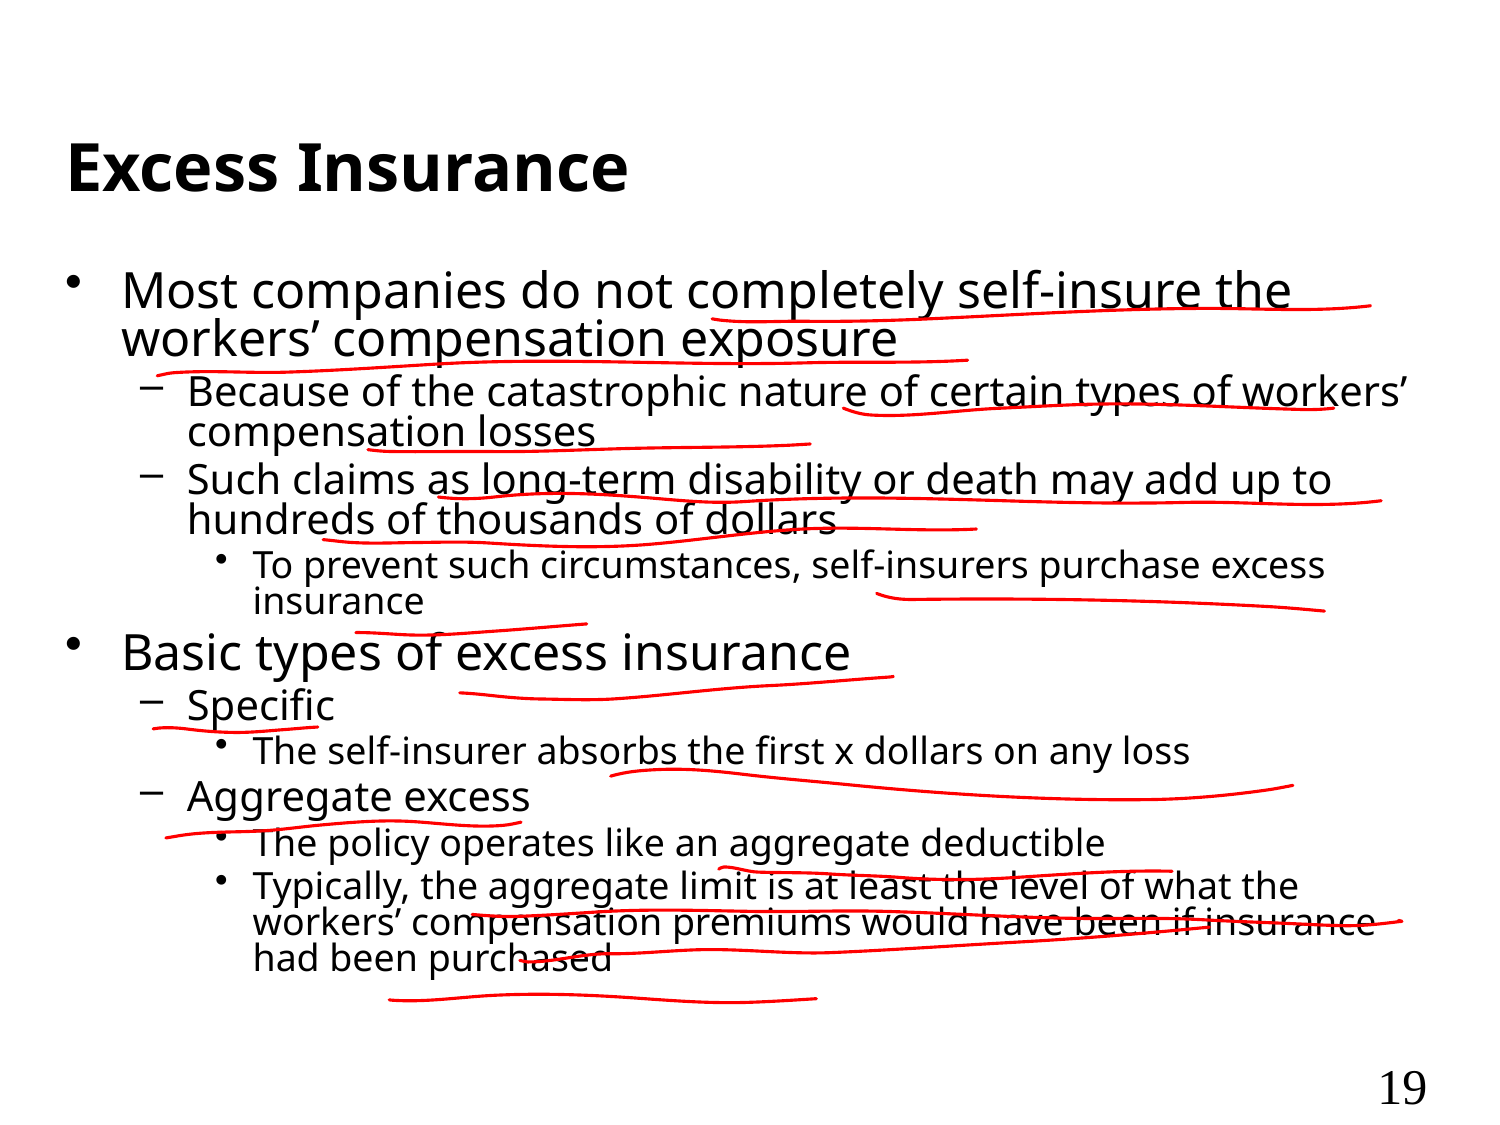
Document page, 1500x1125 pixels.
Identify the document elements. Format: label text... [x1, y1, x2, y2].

list Most companies do not completely self-insure the workers’ compensation exposure Because of the catastrophic nature of certain types of workers’ compensation losses Such claims as long-term disability or death may add up to hundreds of thousands of dollars To prevent such circumstances, self-insurers purchase excess insurance Basic types of excess insurance Specific The self-insurer absorbs the first x dollars on any loss Aggregate excess The policy operates like an aggregate deductible Typically, the aggregate limit is at least the level of what the workers’ compensation premiums would have been if insurance had been purchased [50, 262, 1411, 1013]
title Excess Insurance [50, 49, 1463, 213]
slide_number 19 [1362, 1046, 1500, 1125]
